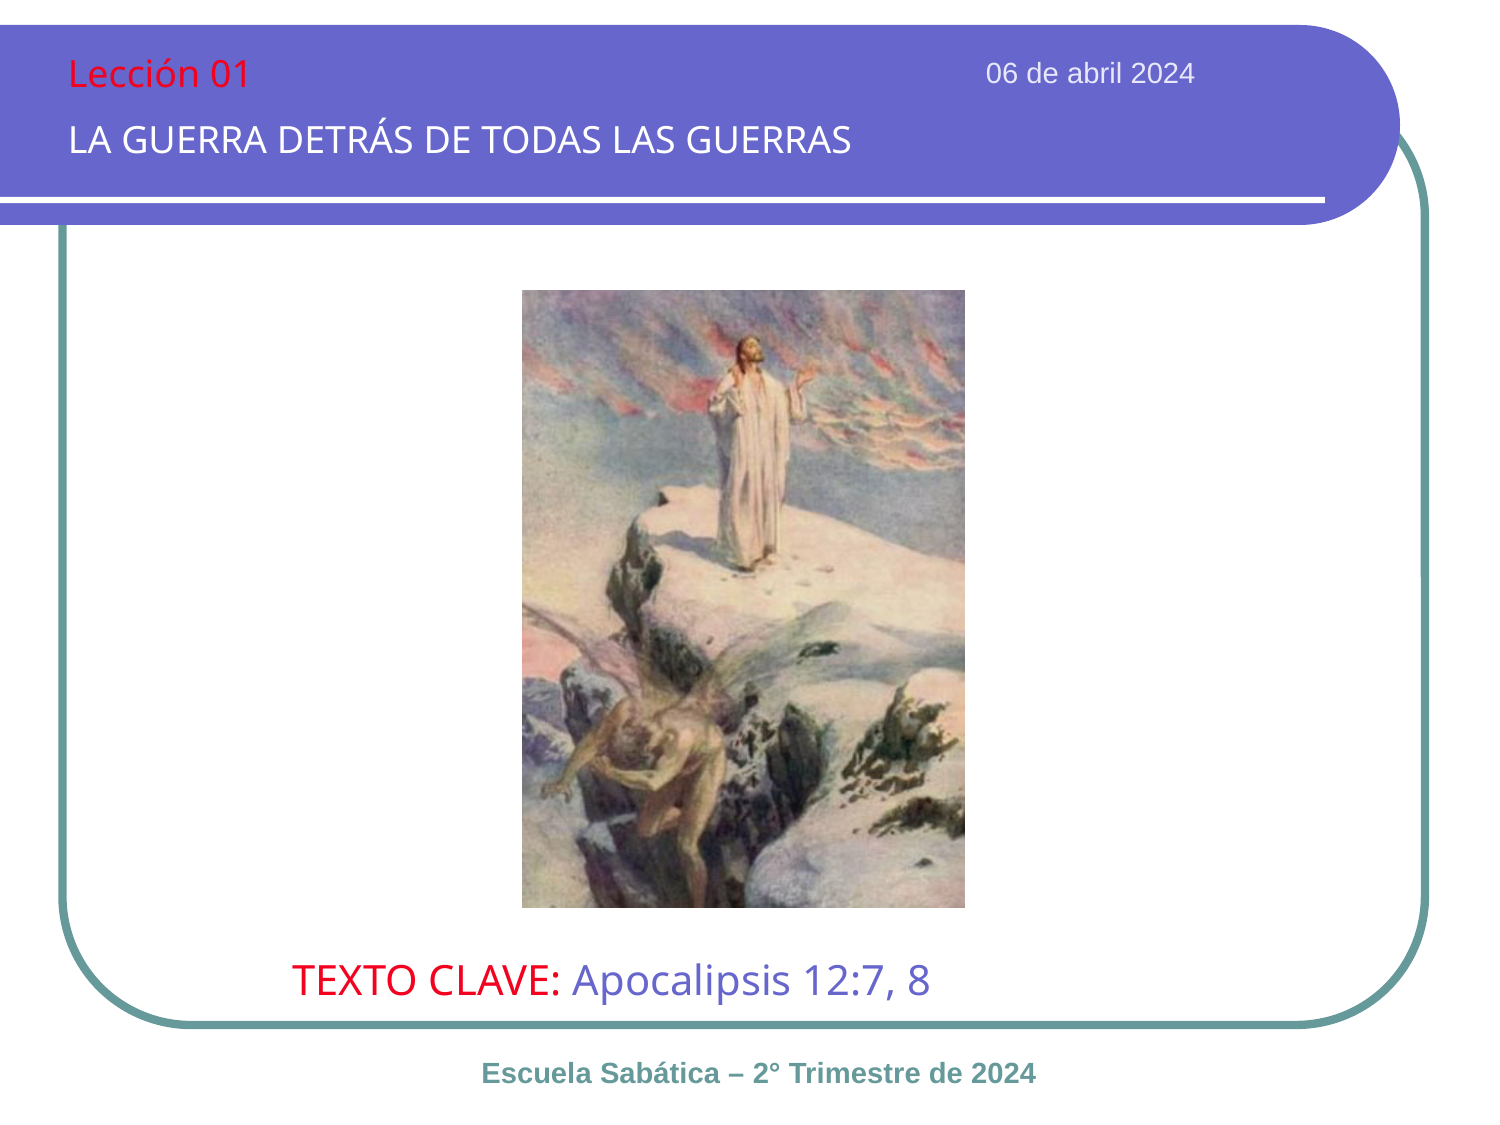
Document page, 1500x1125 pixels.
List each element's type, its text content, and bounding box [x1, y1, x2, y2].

picture [522, 290, 965, 908]
text_box Escuela Sabática – 2° Trimestre de 2024 [335, 1046, 1183, 1097]
text_box Lección 01 [53, 42, 313, 103]
text_box 06 de abril 2024 [796, 46, 1211, 97]
text_box TEXTO CLAVE: Apocalipsis 12:7, 8 [277, 946, 1211, 1012]
text_box LA GUERRA DETRÁS DE TODAS LAS GUERRAS [53, 108, 1322, 169]
